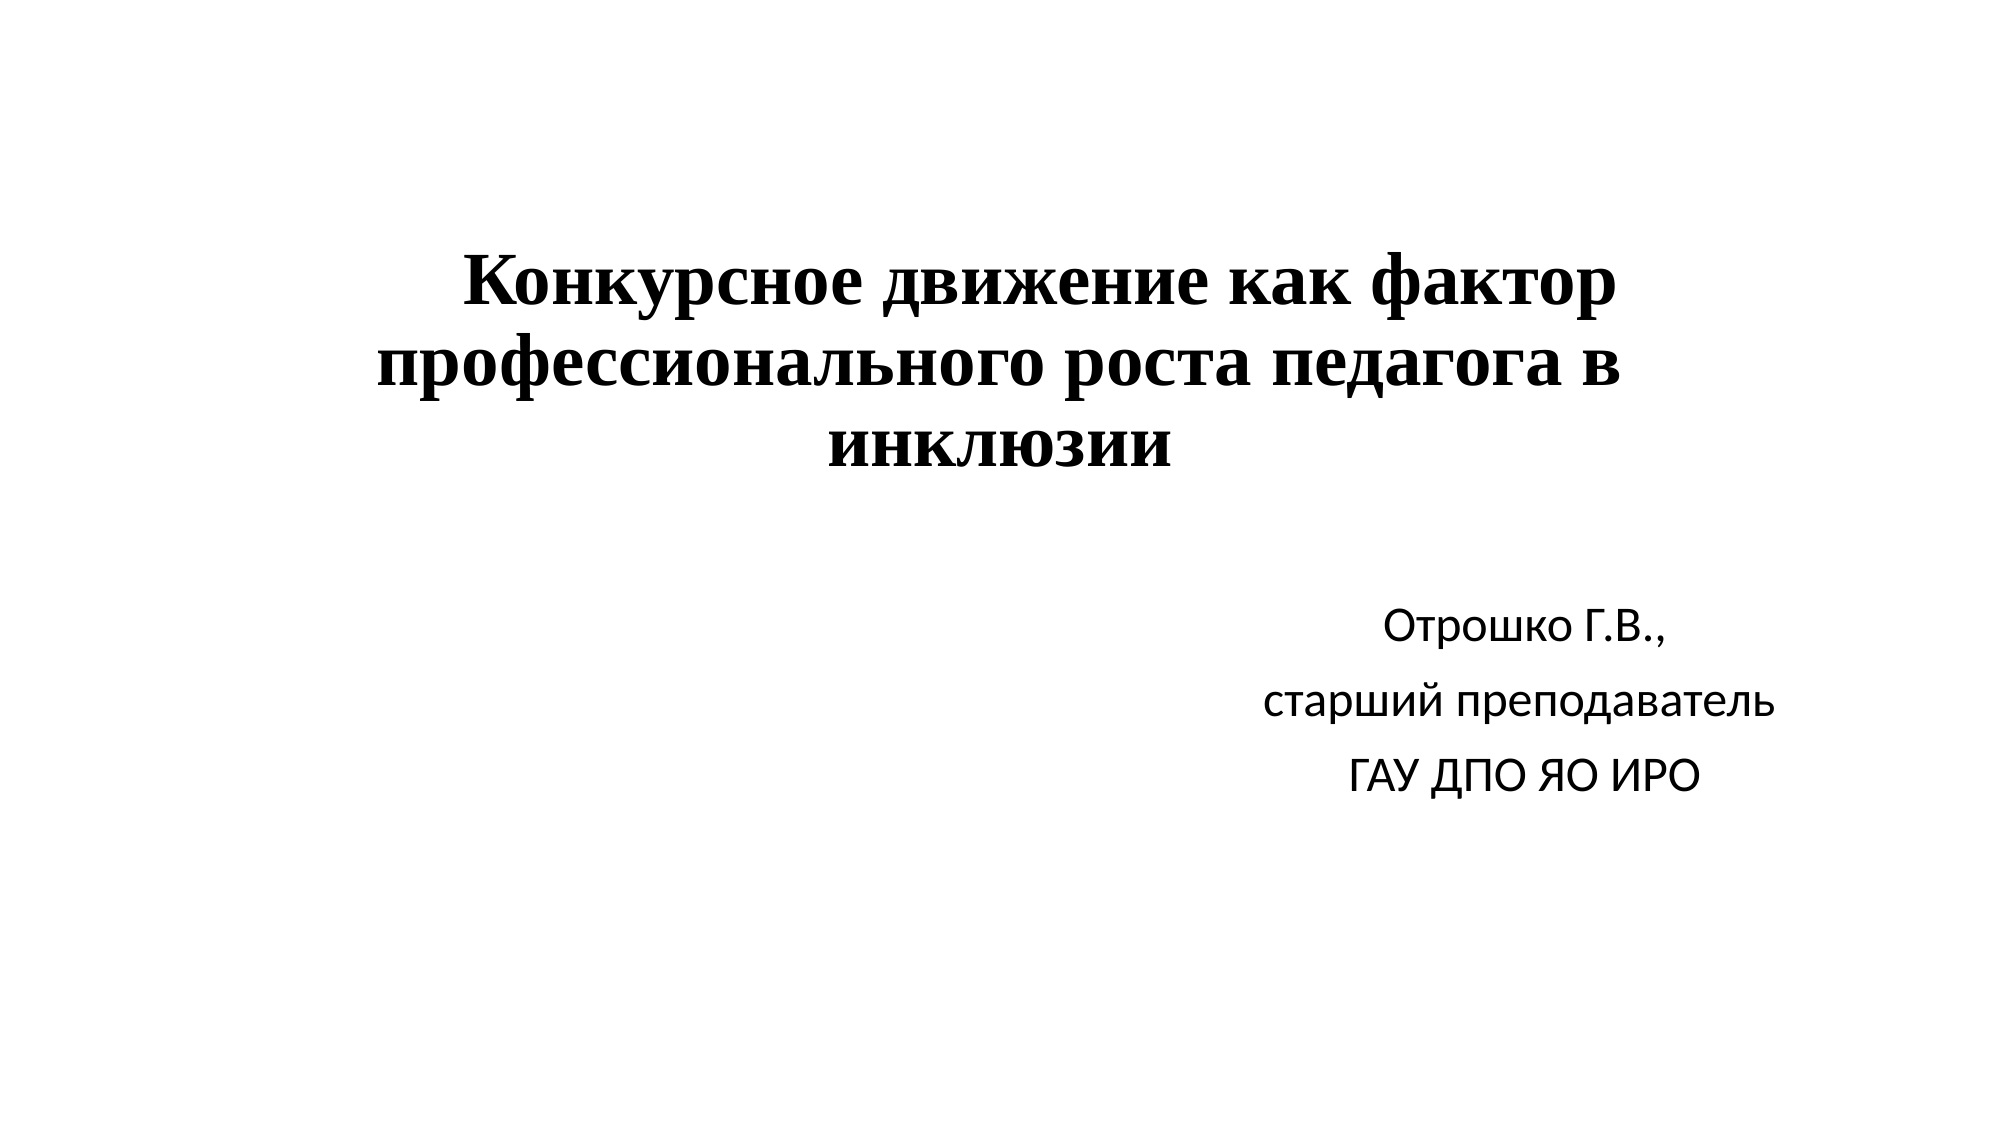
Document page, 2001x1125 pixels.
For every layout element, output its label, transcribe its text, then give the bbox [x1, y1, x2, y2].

title Конкурсное движение как фактор профессионального роста педагога в инклюзии [249, 184, 1750, 576]
subtitle Отрошко Г.В., старший преподаватель ГАУ ДПО ЯО ИРО [1196, 590, 1854, 863]
